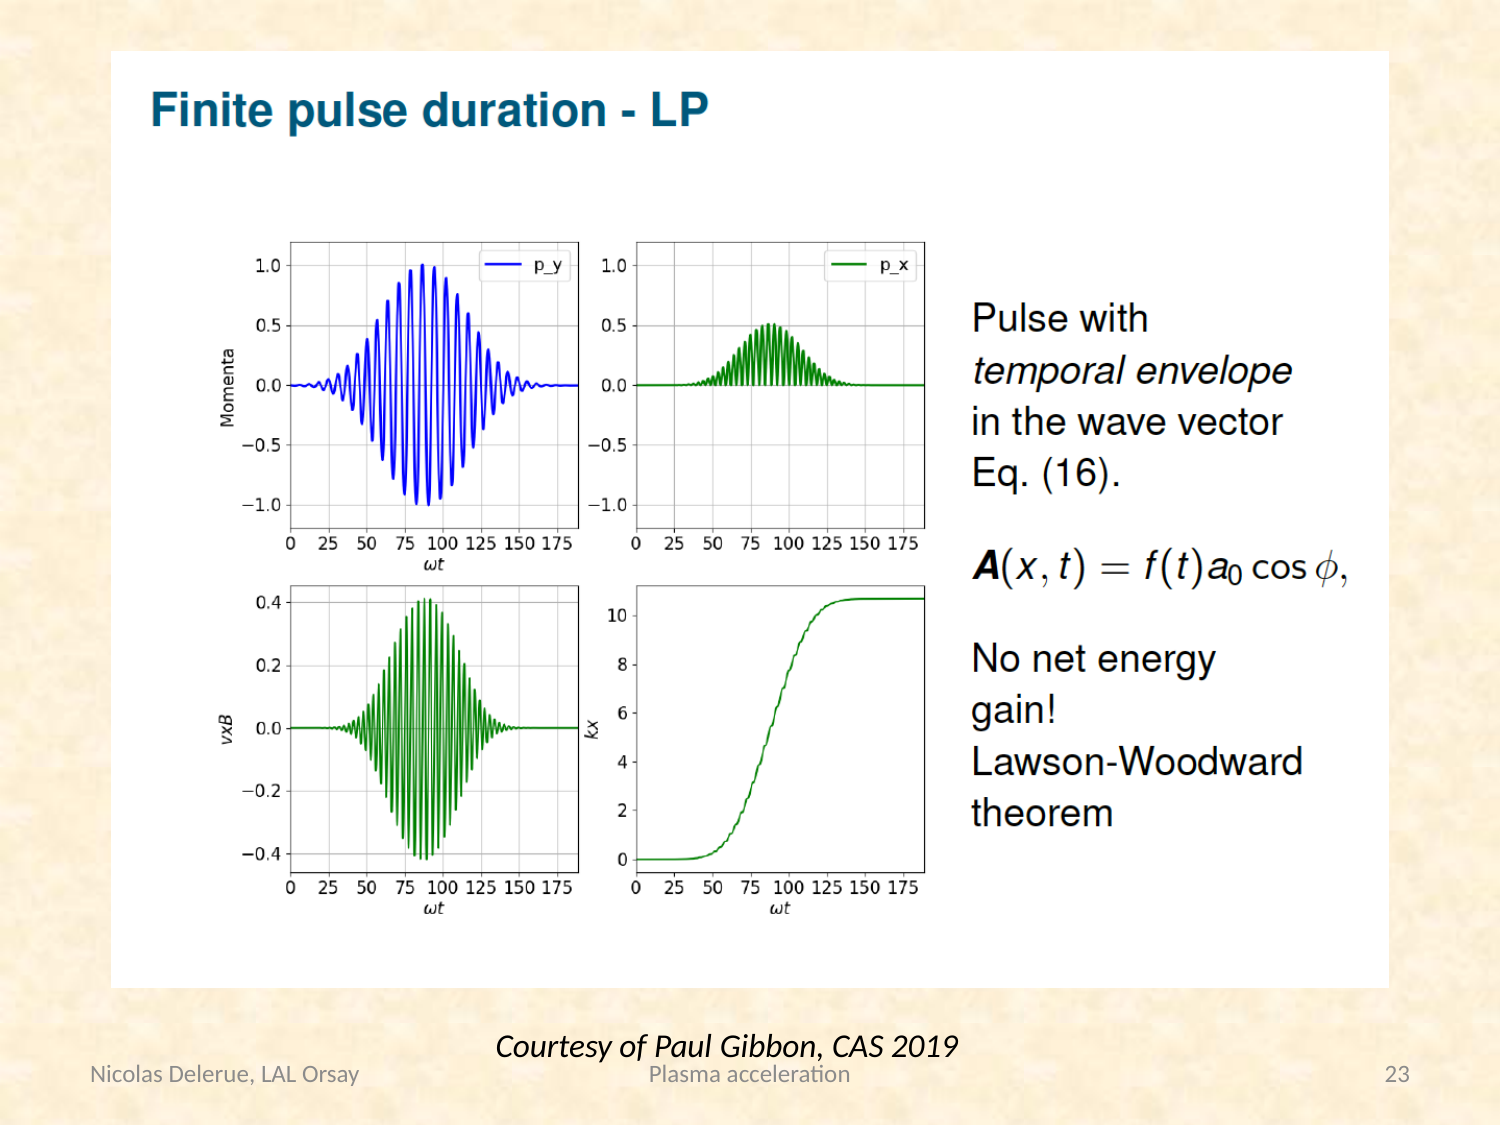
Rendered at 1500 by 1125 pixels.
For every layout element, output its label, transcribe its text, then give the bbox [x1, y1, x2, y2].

text_box Courtesy of Paul Gibbon, CAS 2019 [480, 1017, 988, 1072]
footer Plasma acceleration [512, 1072, 988, 1103]
picture [0, 0, 1500, 1125]
slide_number Nicolas Delerue, LAL Orsay [75, 1042, 425, 1103]
title Electron dynamics in a plasma [75, 45, 1425, 233]
slide_number 23 [1074, 1042, 1425, 1103]
